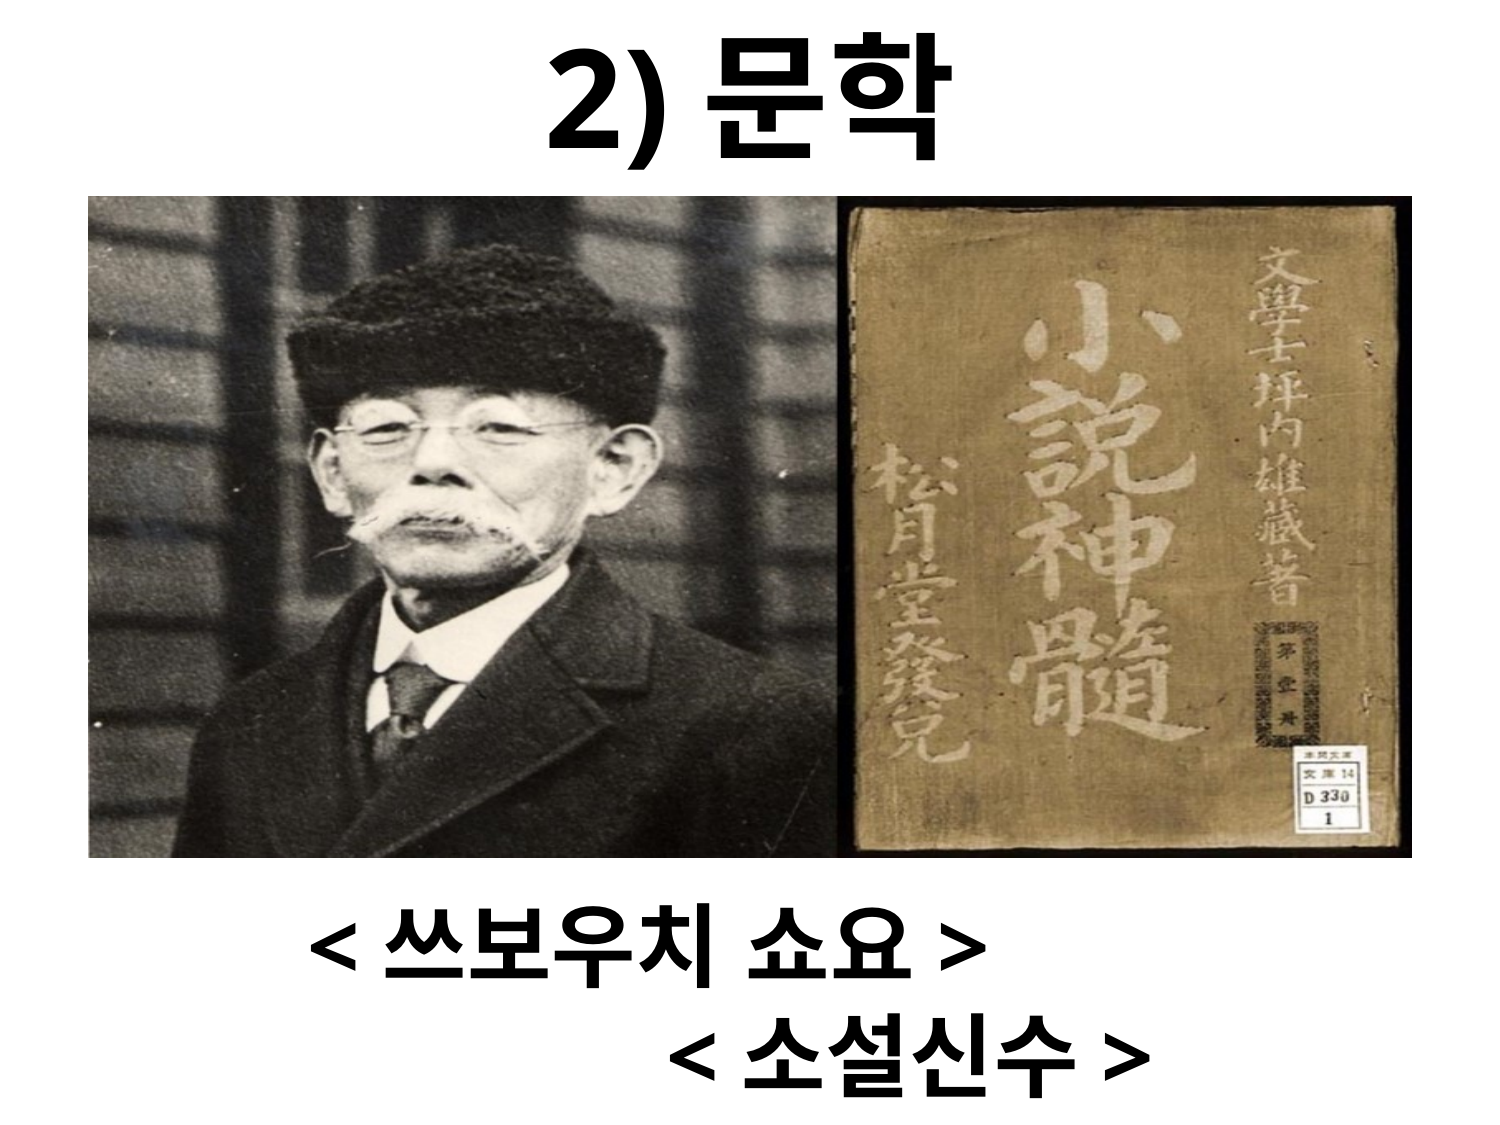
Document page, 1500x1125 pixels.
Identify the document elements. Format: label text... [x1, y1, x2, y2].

text_box <쓰보우치 쇼요> <소설신수> [289, 881, 1294, 1125]
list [88, 196, 1412, 858]
title 2)문학 [0, 0, 1500, 188]
